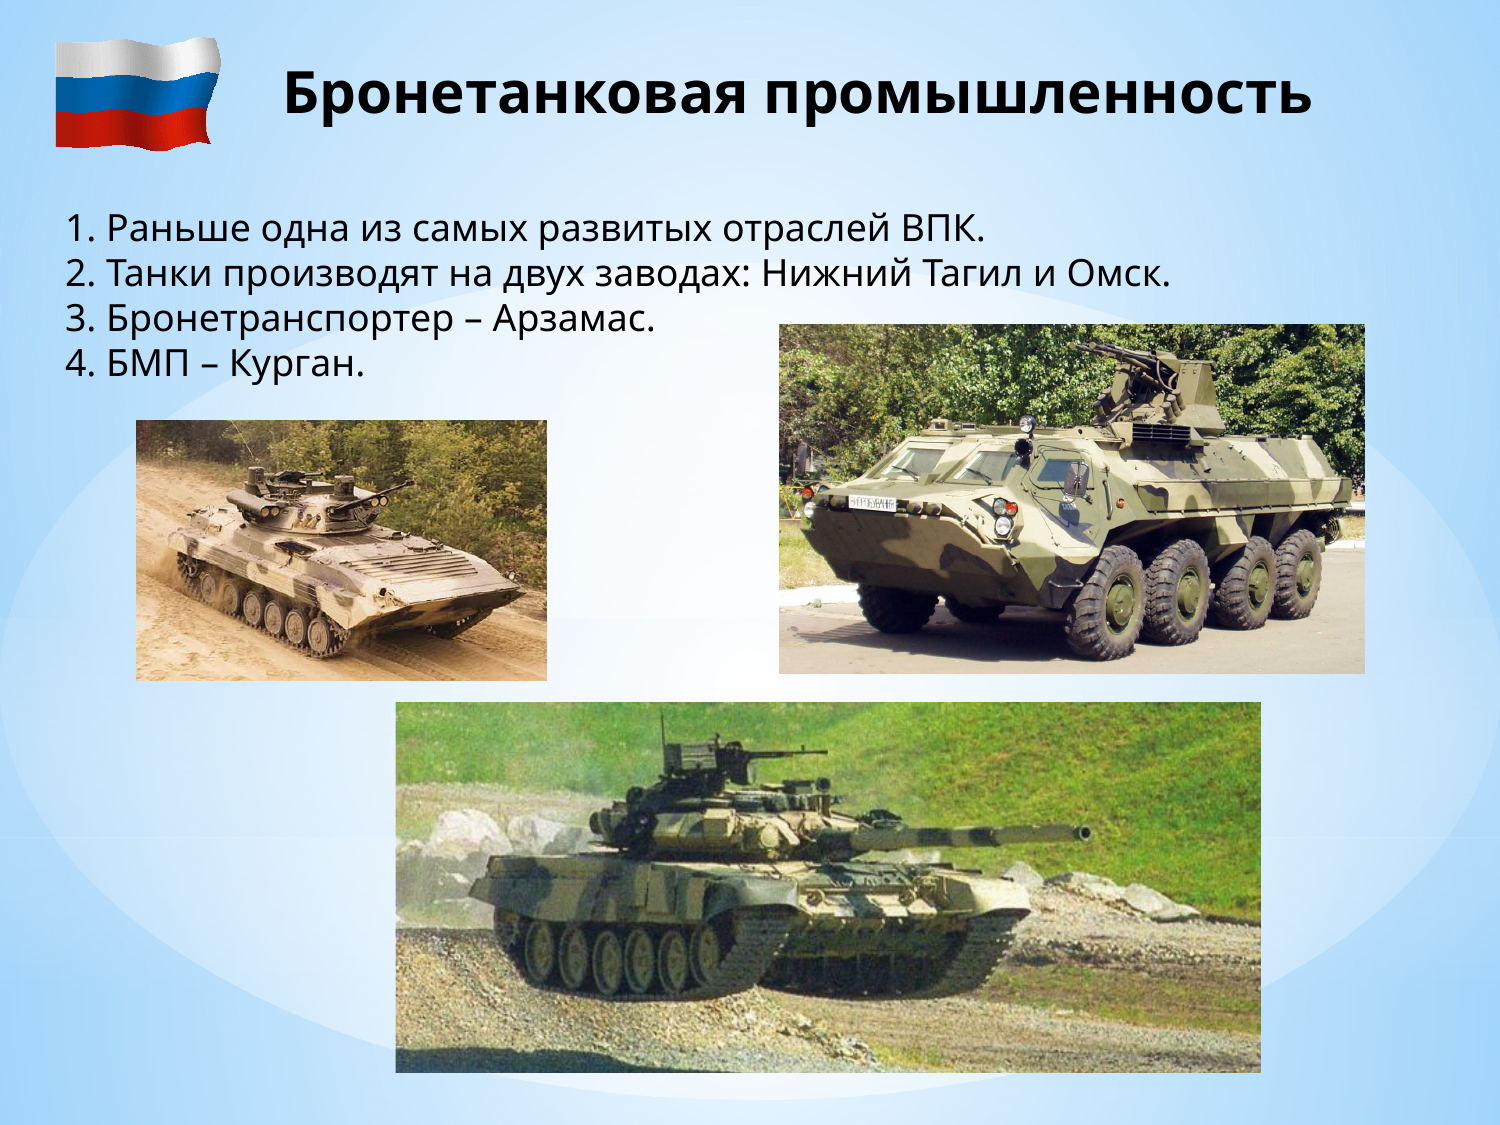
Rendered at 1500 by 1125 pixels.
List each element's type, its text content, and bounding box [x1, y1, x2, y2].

picture [49, 32, 223, 157]
picture [779, 324, 1365, 674]
picture [395, 702, 1262, 1074]
list Бронетанковая промышленность [227, 47, 1450, 142]
picture [135, 420, 547, 681]
text_box 1. Раньше одна из самых развитых отраслей ВПК. 2. Танки производят на двух заводах: Нижний Тагил и Омск. 3. Бронетранспортер – Арзамас. 4. БМП – Курган. [50, 196, 1365, 391]
